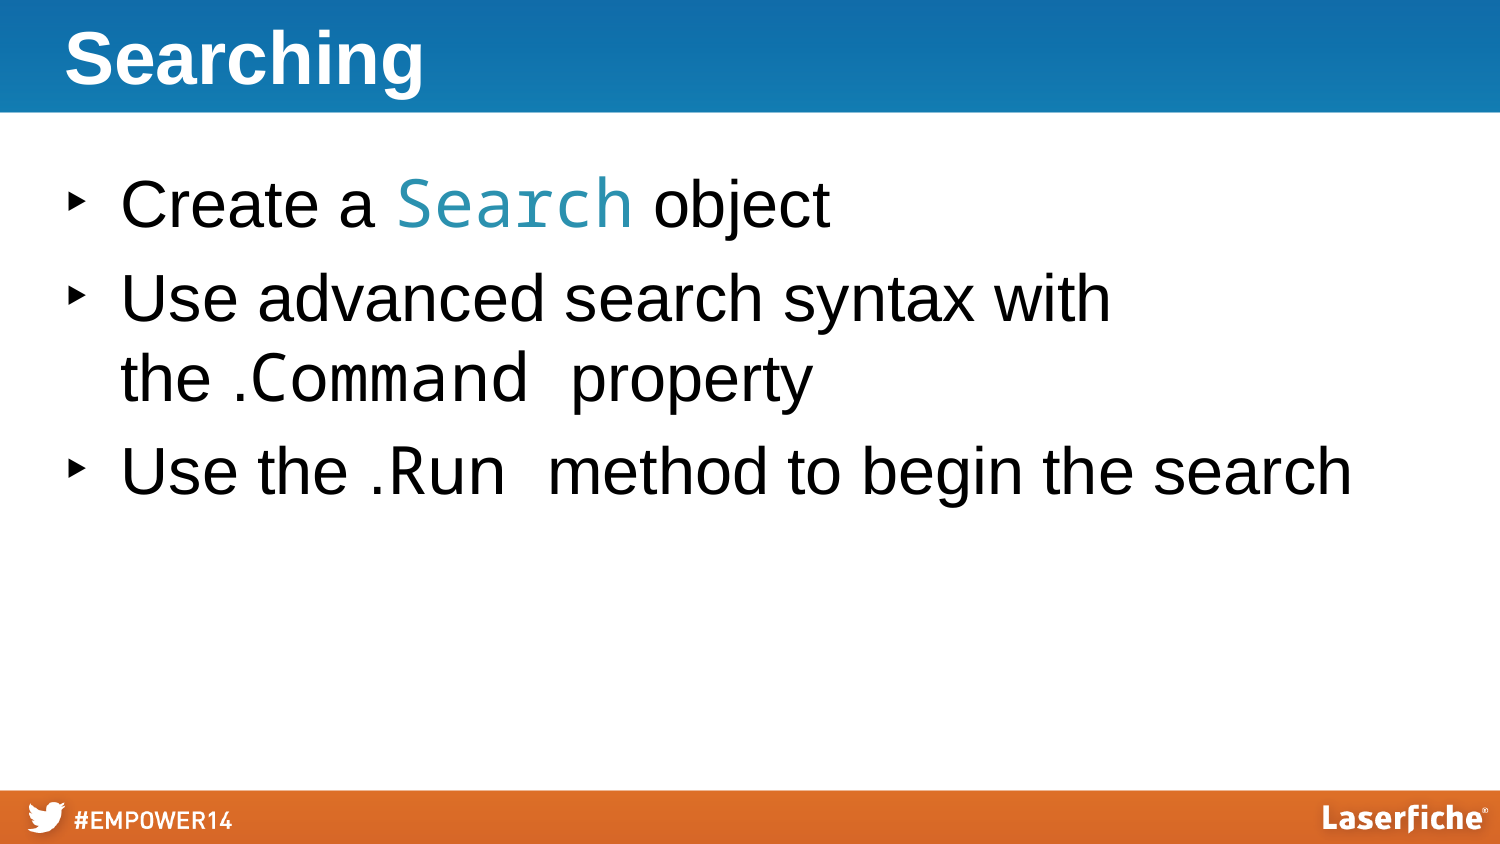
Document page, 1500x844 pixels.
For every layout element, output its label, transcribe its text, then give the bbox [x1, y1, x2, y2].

picture [0, 0, 1500, 844]
title Searching [49, 0, 1400, 110]
list Create a Search object Use advanced search syntax with the .Command property Use the .Run method to begin the search [49, 153, 1400, 736]
